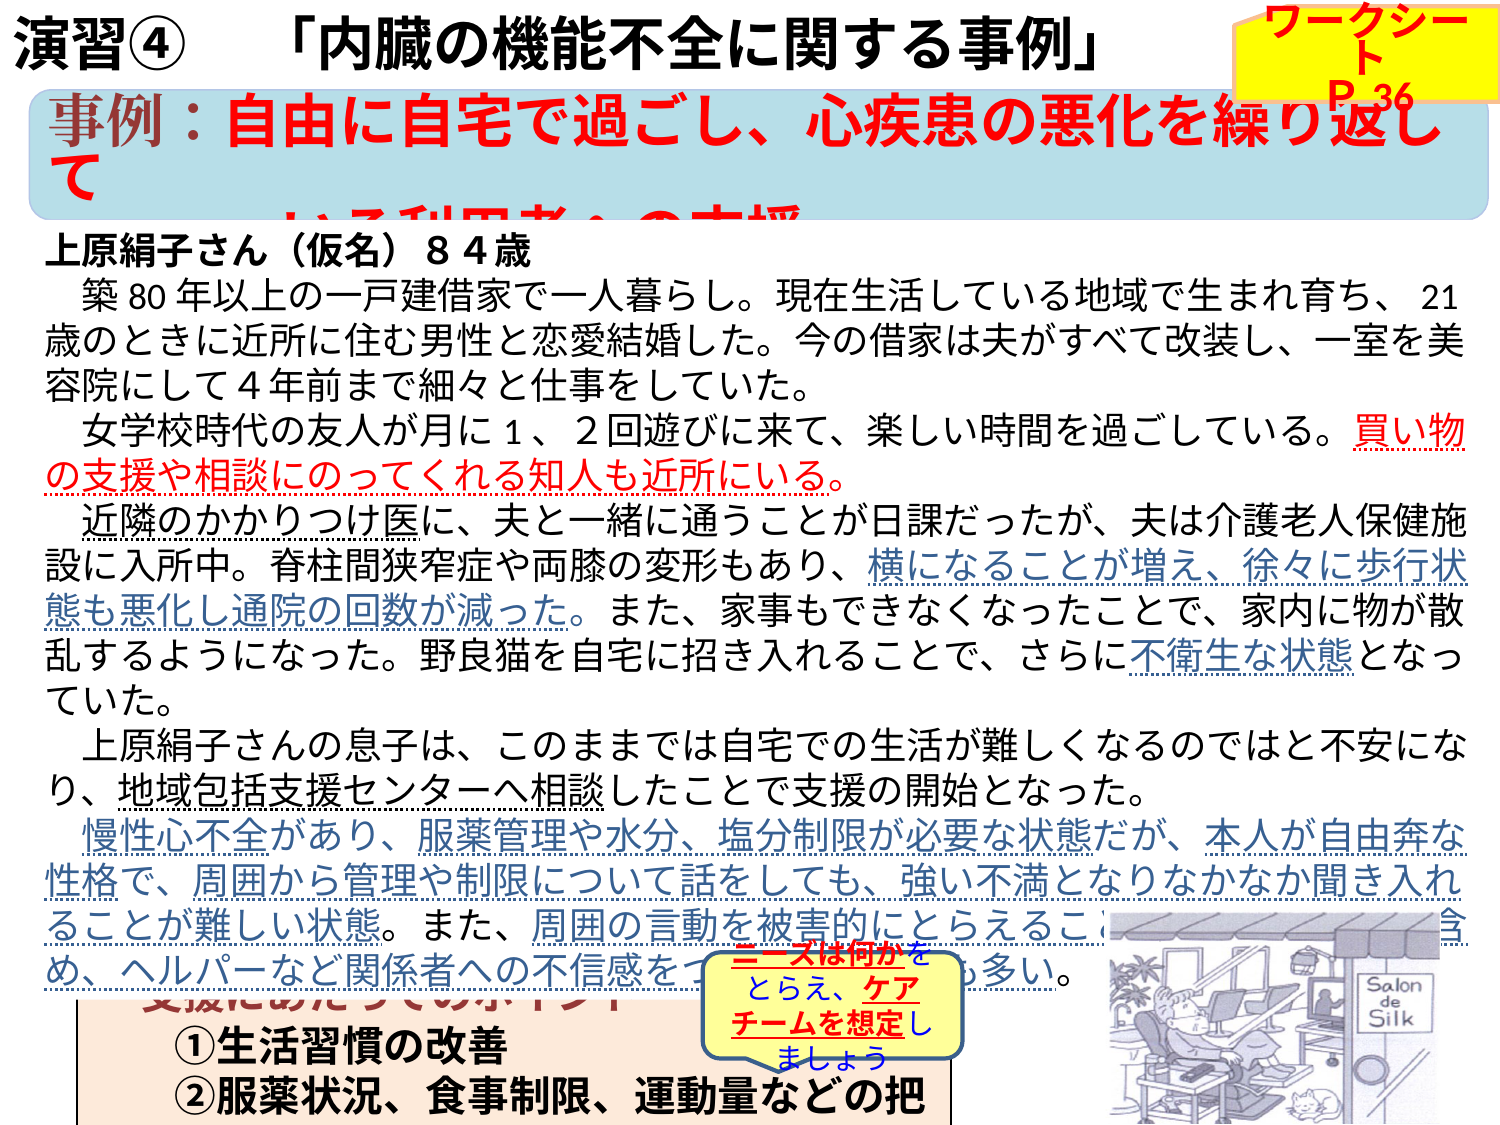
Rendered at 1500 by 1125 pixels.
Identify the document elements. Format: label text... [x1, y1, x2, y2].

text_box ニーズは何かをとらえ、ケアチームを想定しましょう [700, 950, 965, 1074]
text_box 事例：自由に自宅で過ごし、心疾患の悪化を繰り返して いる利用者への支援 [29, 89, 1489, 219]
text_box 上原絹子さん（仮名）８４歳 築80年以上の一戸建借家で一人暮らし。現在生活している地域で生まれ育ち、21歳のときに近所に住む男性と恋愛結婚した。今の借家は夫がすべて改装し、一室を美容院にして４年前まで細々と仕事をしていた。 女学校時代の友人が月に1、２回遊びに来て、楽しい時間を過ごしている。買い物の支援や相談にのってくれる知人も近所にいる。 近隣のかかりつけ医に、夫と一緒に通うことが日課だったが、夫は介護老人保健施設に入所中。脊柱間狭窄症や両膝の変形もあり、横になることが増え、徐々に歩行状態も悪化し通院の回数が減った。また、家事もできなくなったことで、家内に物が散乱するようになった。野良猫を自宅に招き入れることで、さらに不衛生な状態となっていた。 上原絹子さんの息子は、このままでは自宅での生活が難しくなるのではと不安になり、地域包括支援センターへ相談したことで支援の開始となった。 慢性心不全があり、服薬管理や水分、塩分制限が必要な状態だが、本人が自由奔な性格で、周囲から管理や制限について話をしても、強い不満となりなかなか聞き入れることが難しい状態。また、周囲の言動を被害的にとらえることが多く、主治医を含め、ヘルパーなど関係者への不信感をつのらせることも多い。 [29, 219, 1500, 1000]
picture [1104, 904, 1441, 1125]
text_box ワークシート Ｐ36 [1232, 4, 1500, 104]
text_box 支援にあたってのポイント ①生活習慣の改善 ②服薬状況、食事制限、運動量などの把握 [76, 1000, 951, 1125]
text_box 演習④ 「内臓の機能不全に関する事例」 [0, 0, 1277, 85]
